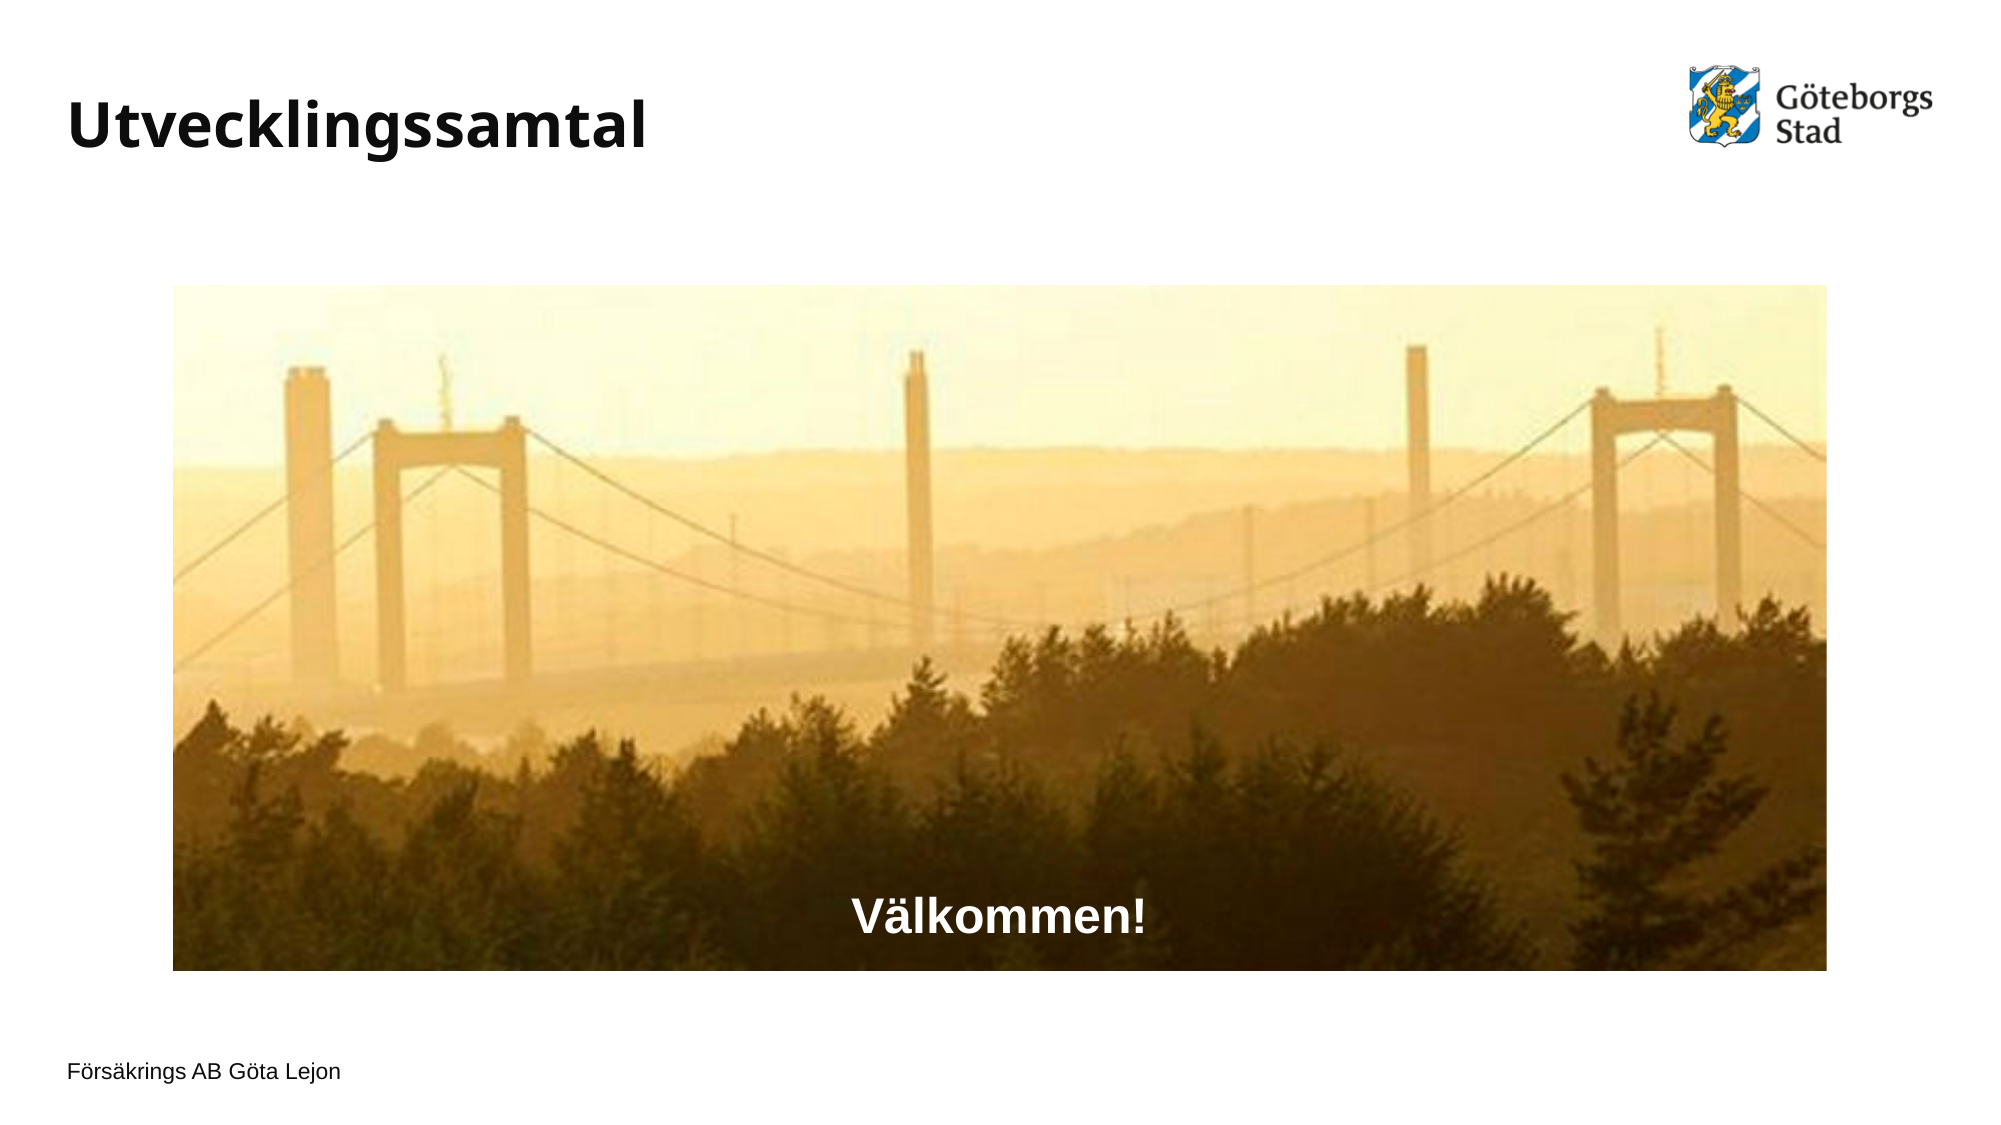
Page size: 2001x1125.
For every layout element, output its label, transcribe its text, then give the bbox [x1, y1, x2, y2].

title Utvecklingssamtal [66, 66, 1572, 188]
picture [1689, 65, 1933, 148]
picture [173, 285, 1827, 971]
